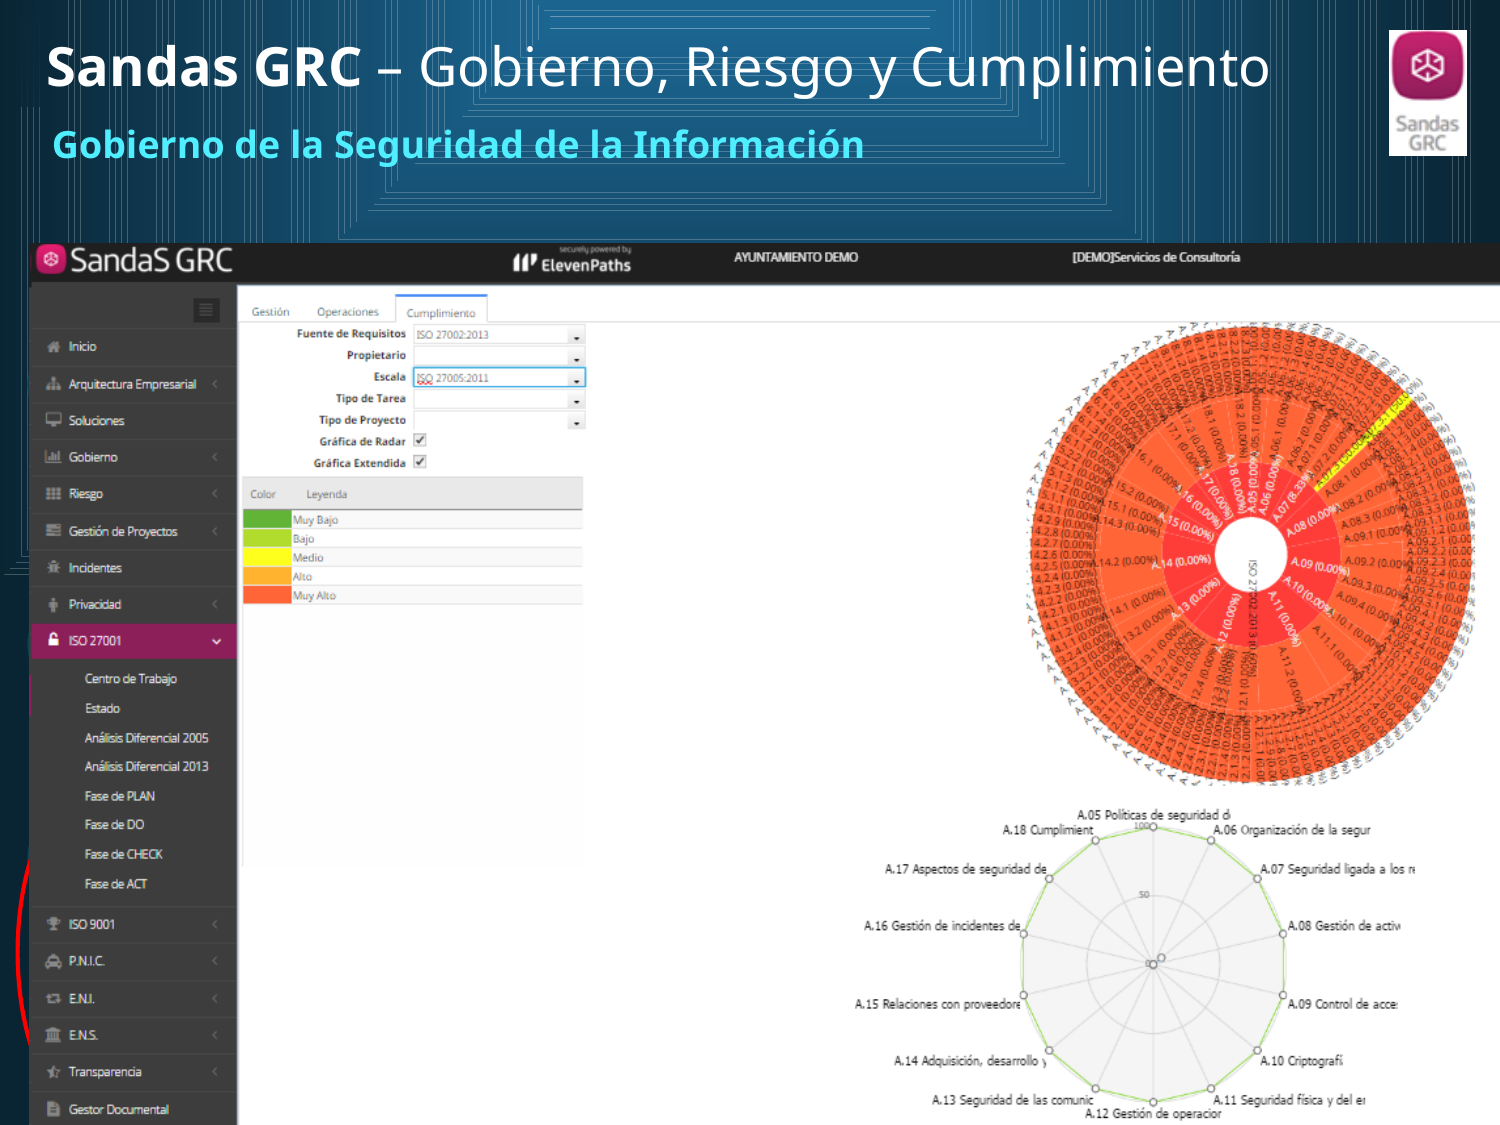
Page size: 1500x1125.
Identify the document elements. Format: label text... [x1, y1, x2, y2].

text_box [15, 880, 23, 1024]
picture [29, 243, 1500, 1125]
text_box Buen Gobierno, Gestión y Control de: [84, 231, 1447, 239]
text_box Sandas GRC – Gobierno, Riesgo y Cumplimiento [32, 24, 1413, 162]
text_box Gobierno de la Seguridad de la Información [37, 113, 928, 174]
picture [1413, 30, 1467, 156]
